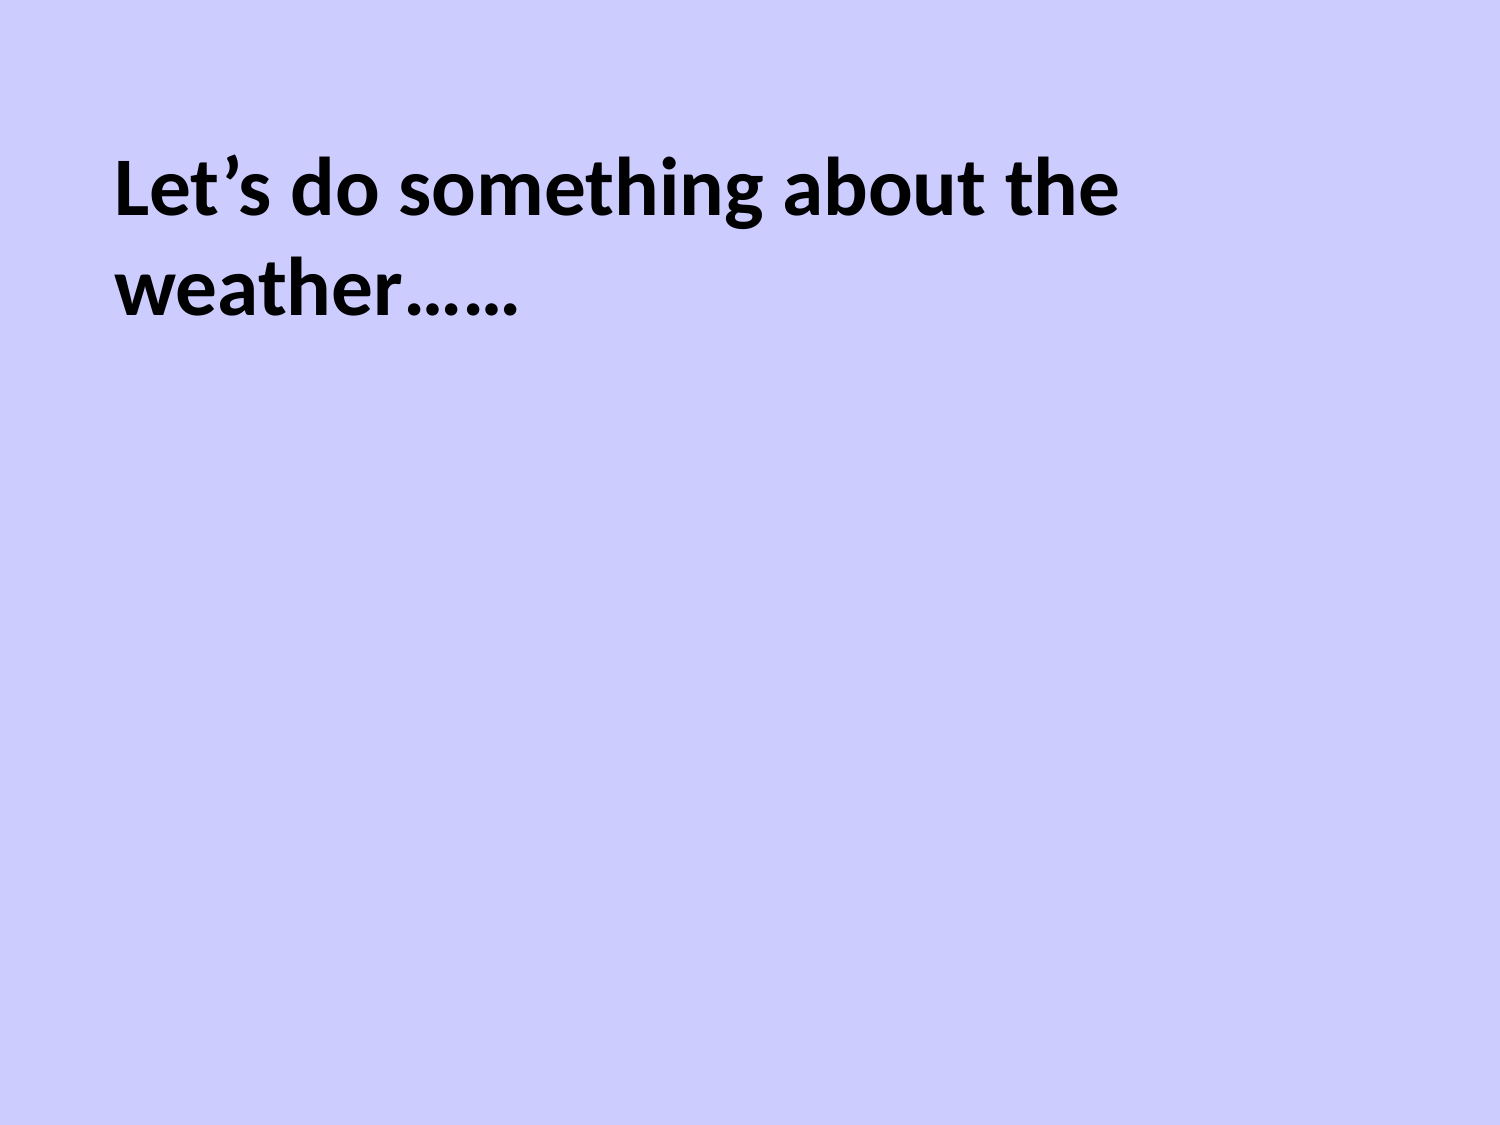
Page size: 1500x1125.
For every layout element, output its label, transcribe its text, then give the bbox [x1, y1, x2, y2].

text_box Let’s do something about the weather…… [99, 124, 1463, 340]
